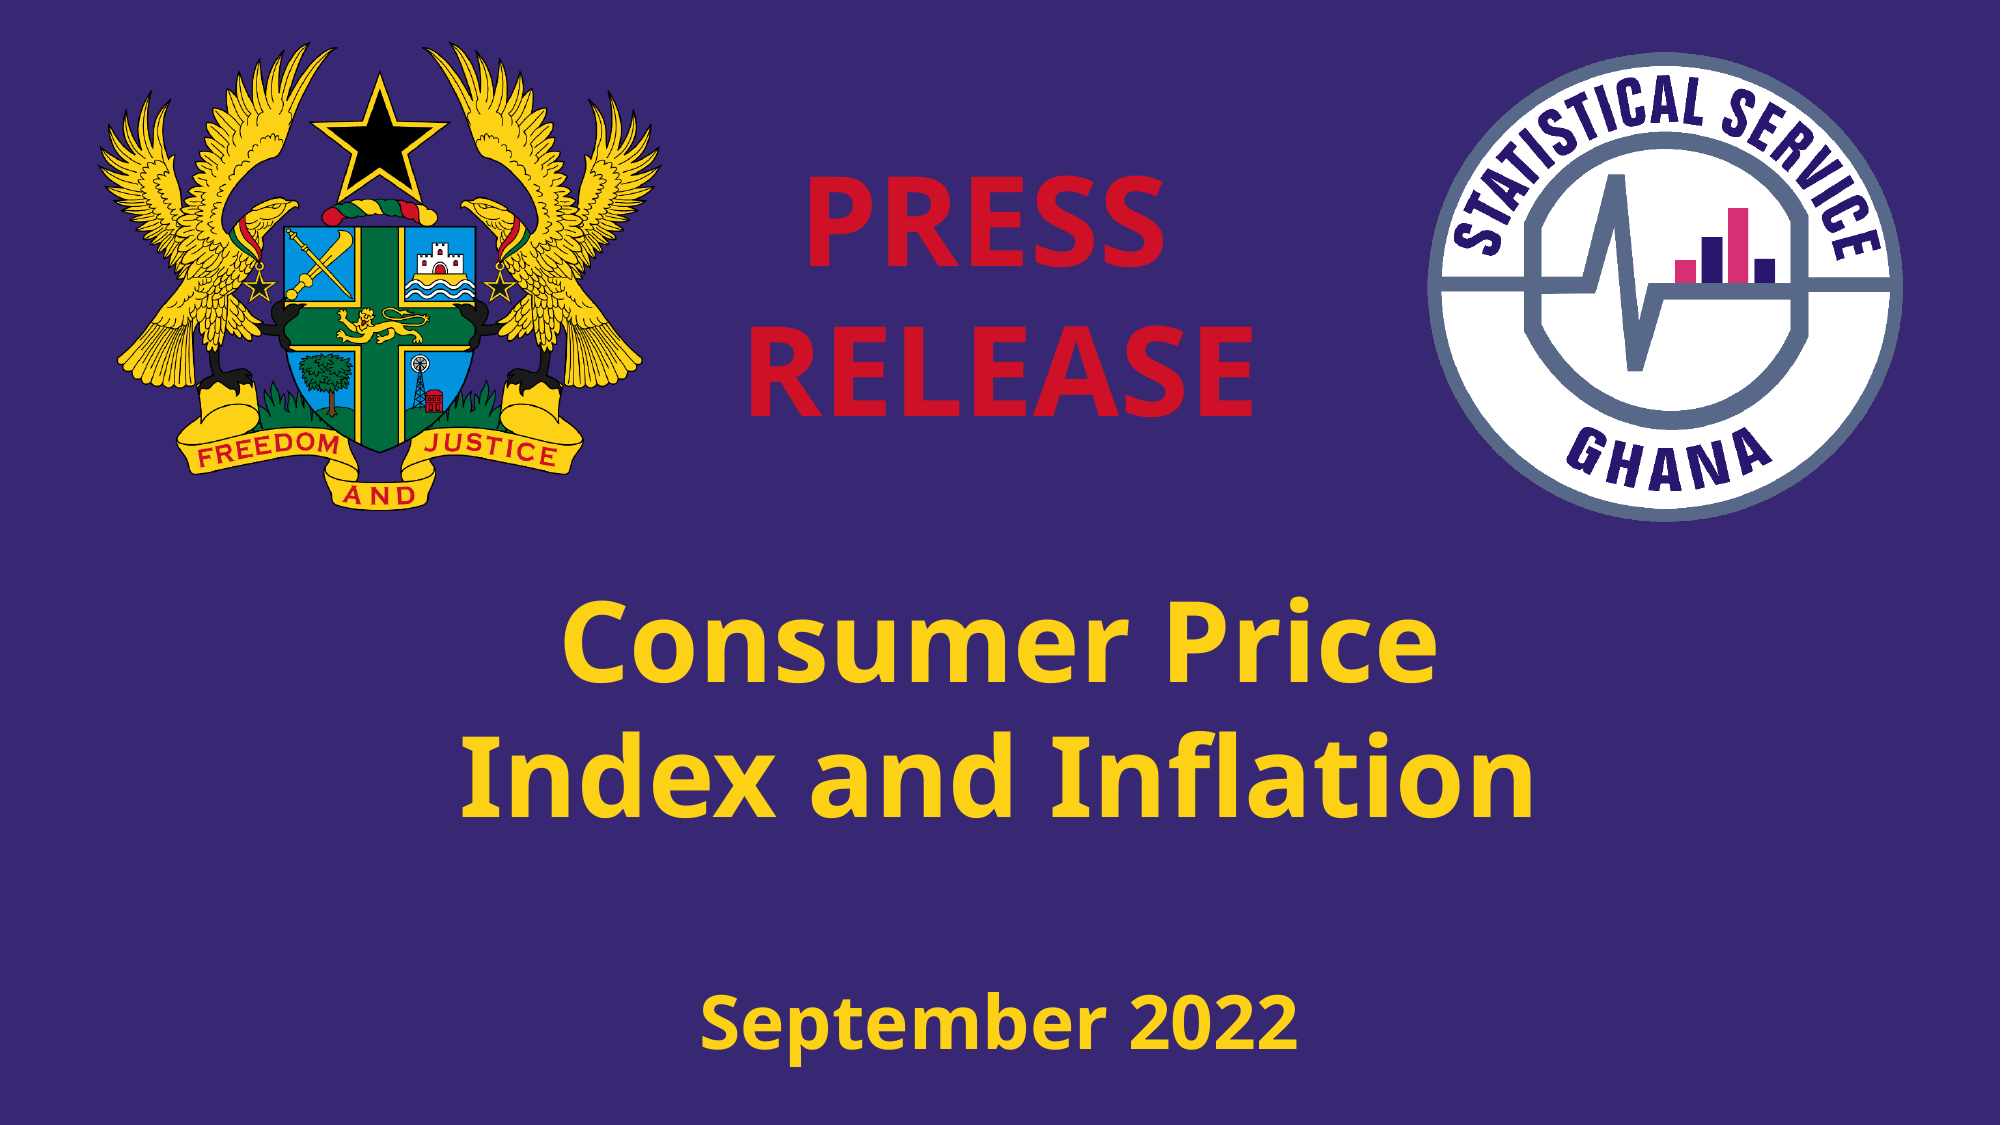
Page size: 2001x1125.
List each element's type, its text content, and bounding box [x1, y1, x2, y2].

text_box Consumer Price Index and Inflation September 2022 [443, 562, 1557, 1125]
picture [1427, 52, 1903, 522]
picture [97, 41, 662, 511]
